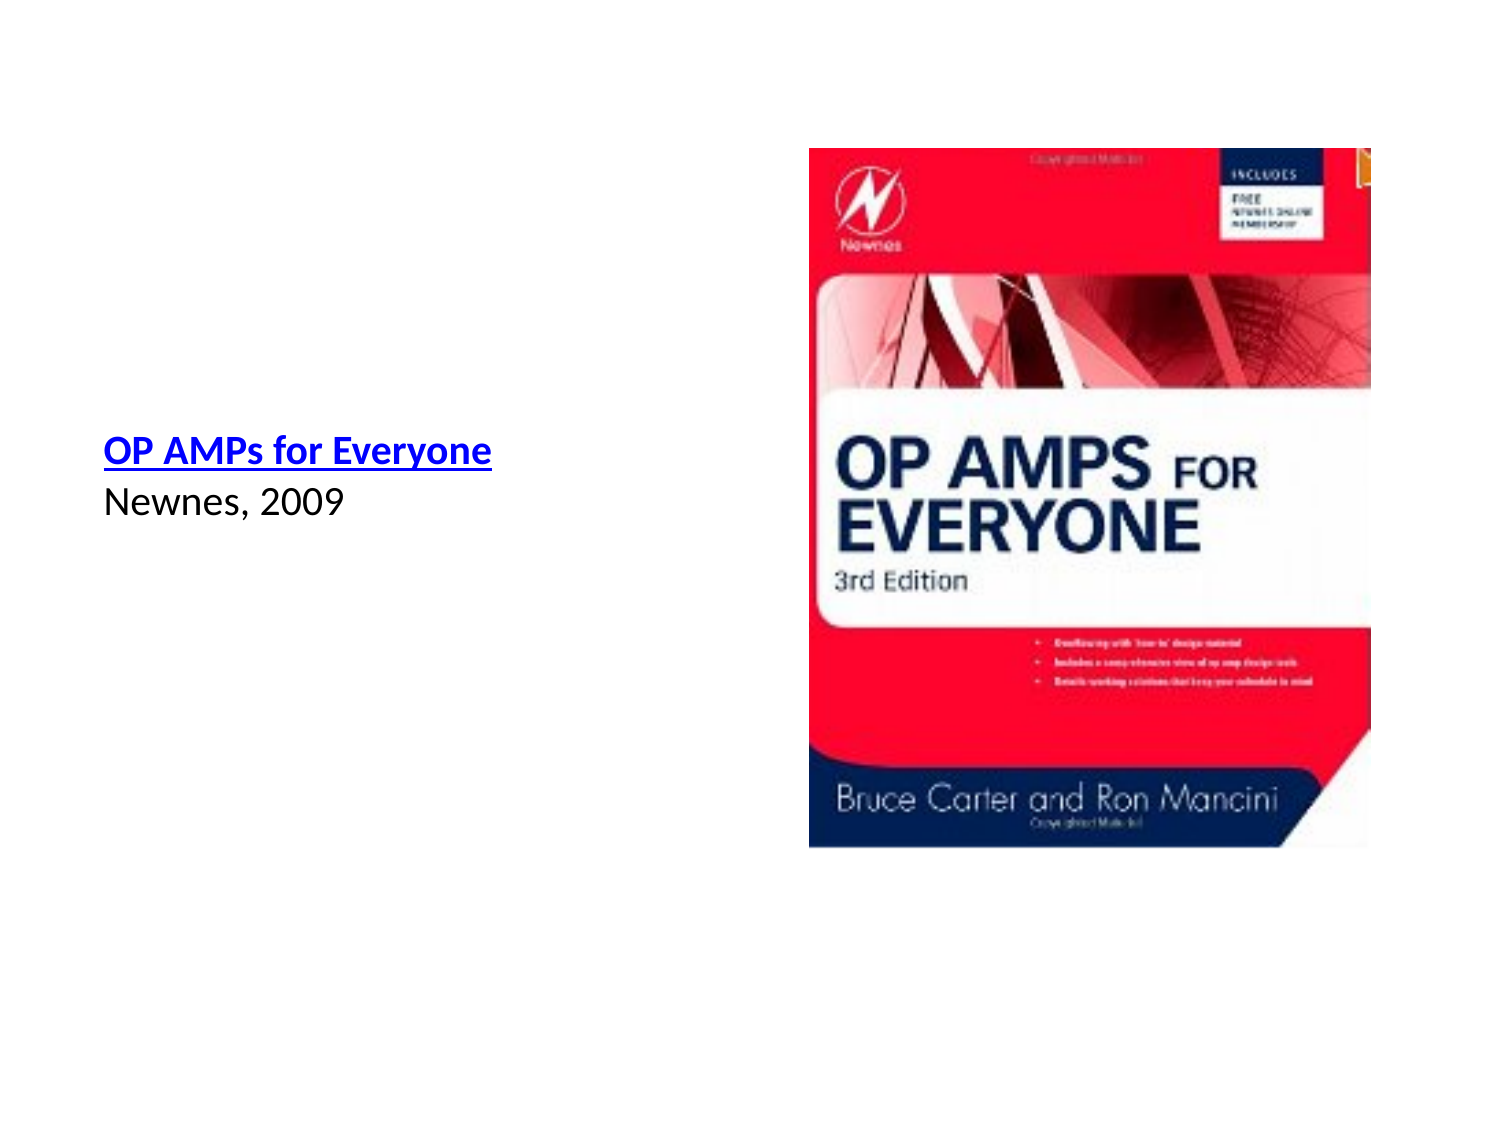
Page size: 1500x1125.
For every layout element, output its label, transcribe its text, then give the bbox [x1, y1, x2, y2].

title OP AMPs for Everyone Newnes, 2009 [88, 384, 743, 563]
picture [808, 148, 1372, 851]
